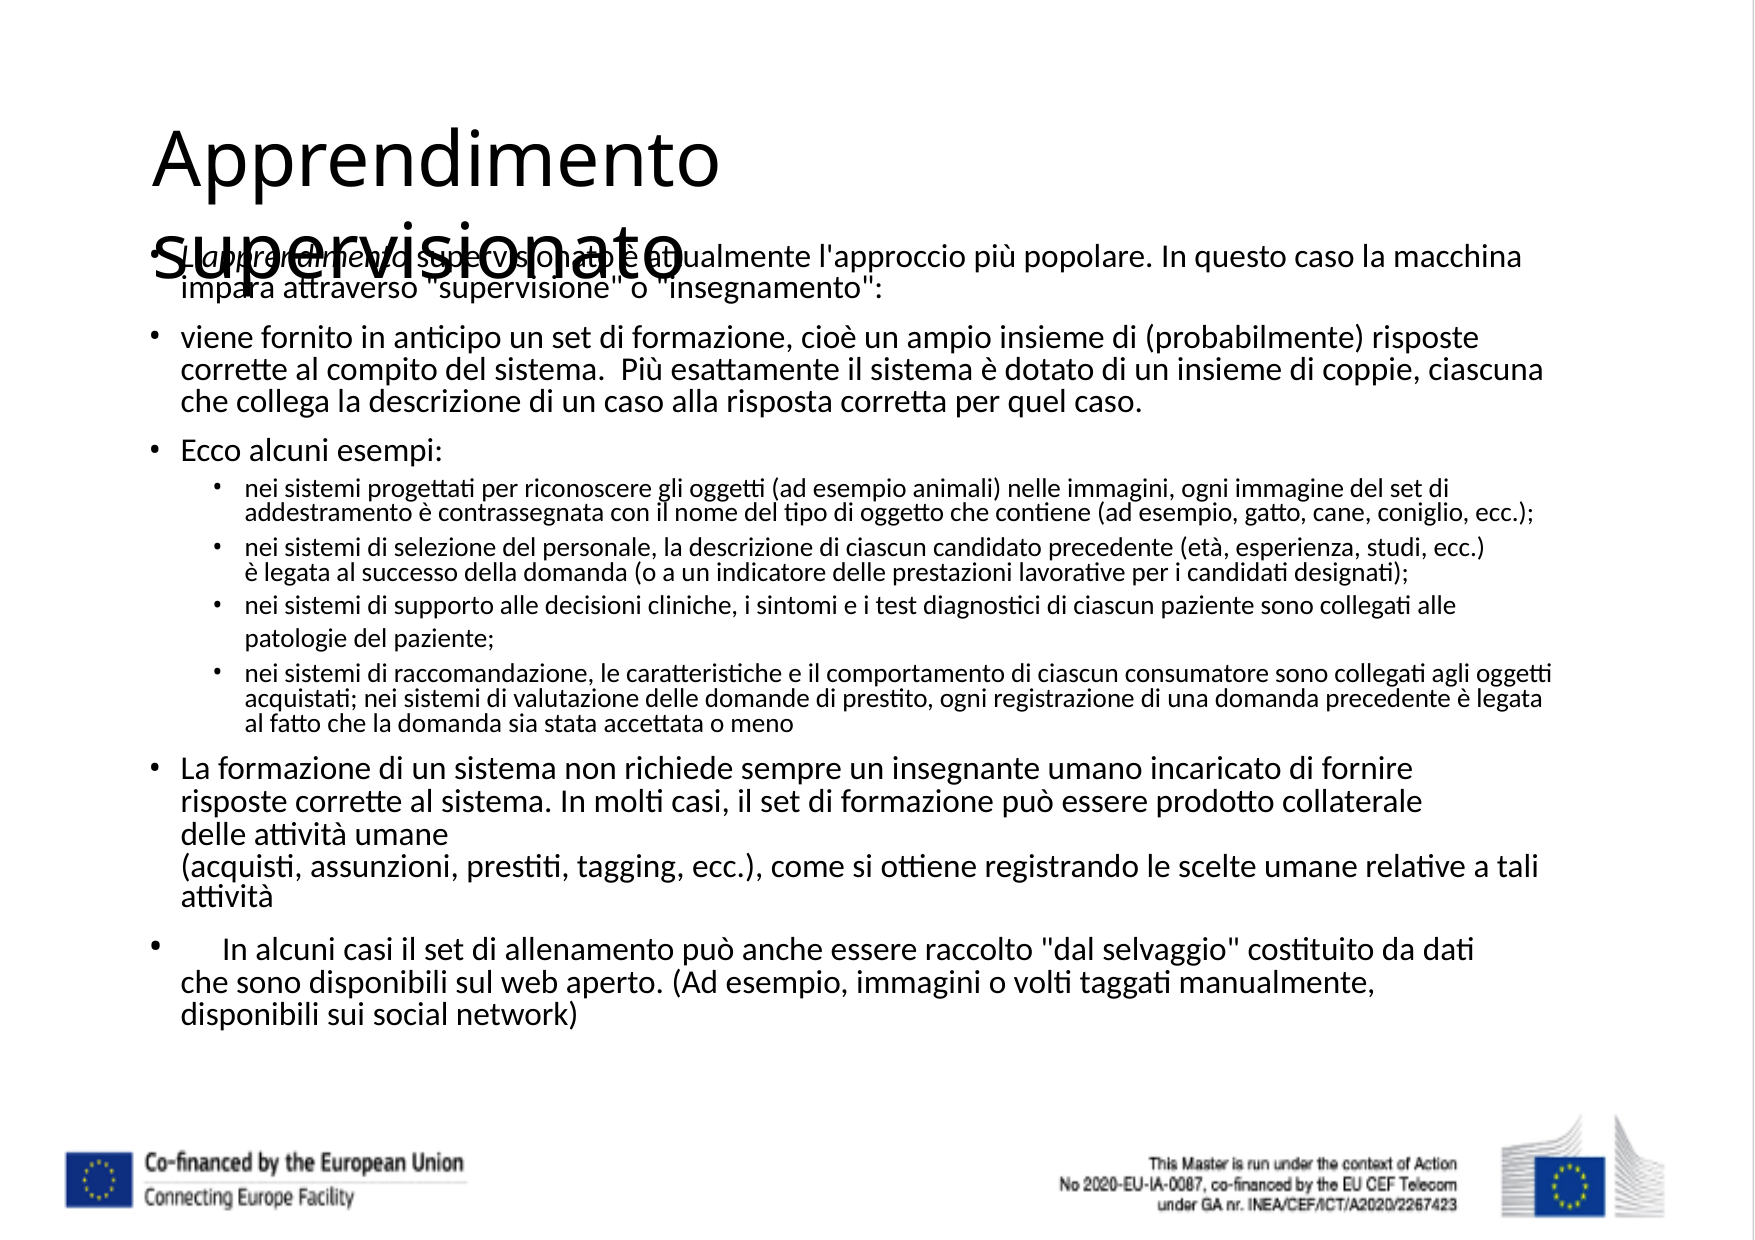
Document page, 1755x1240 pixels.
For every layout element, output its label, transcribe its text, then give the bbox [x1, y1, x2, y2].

text_box L'apprendimento supervisionato è attualmente l'approccio più popolare. In questo caso la macchina impara attraverso "supervisione" o "insegnamento": viene fornito in anticipo un set di formazione, cioè un ampio insieme di (probabilmente) risposte corrette al compito del sistema. Più esattamente il sistema è dotato di un insieme di coppie, ciascuna che collega la descrizione di un caso alla risposta corretta per quel caso. Ecco alcuni esempi: nei sistemi progettati per riconoscere gli oggetti (ad esempio animali) nelle immagini, ogni immagine del set di addestramento è contrassegnata con il nome del tipo di oggetto che contiene (ad esempio, gatto, cane, coniglio, ecc.); nei sistemi di selezione del personale, la descrizione di ciascun candidato precedente (età, esperienza, studi, ecc.) è legata al successo della domanda (o a un indicatore delle prestazioni lavorative per i candidati designati); nei sistemi di supporto alle decisioni cliniche, i sintomi e i test diagnostici di ciascun paziente sono collegati alle patologie del paziente; nei sistemi di raccomandazione, le caratteristiche e il comportamento di ciascun consumatore sono collegati agli oggetti acquistati; nei sistemi di valutazione delle domande di prestito, ogni registrazione di una domanda precedente è legata al fatto che la domanda sia stata accettata o meno La formazione di un sistema non richiede sempre un insegnante umano incaricato di fornire risposte corrette al sistema. In molti casi, il set di formazione può essere prodotto collaterale delle attività umane (acquisti, assunzioni, prestiti, tagging, ecc.), come si ottiene registrando le scelte umane relative a tali attività In alcuni casi il set di allenamento può anche essere raccolto "dal selvaggio" costituito da dati che sono disponibili sul web aperto. (Ad esempio, immagini o volti taggati manualmente, disponibili sui social network) [146, 232, 1591, 1032]
picture [0, 0, 1755, 1240]
title Apprendimento supervisionato [150, 107, 1190, 232]
